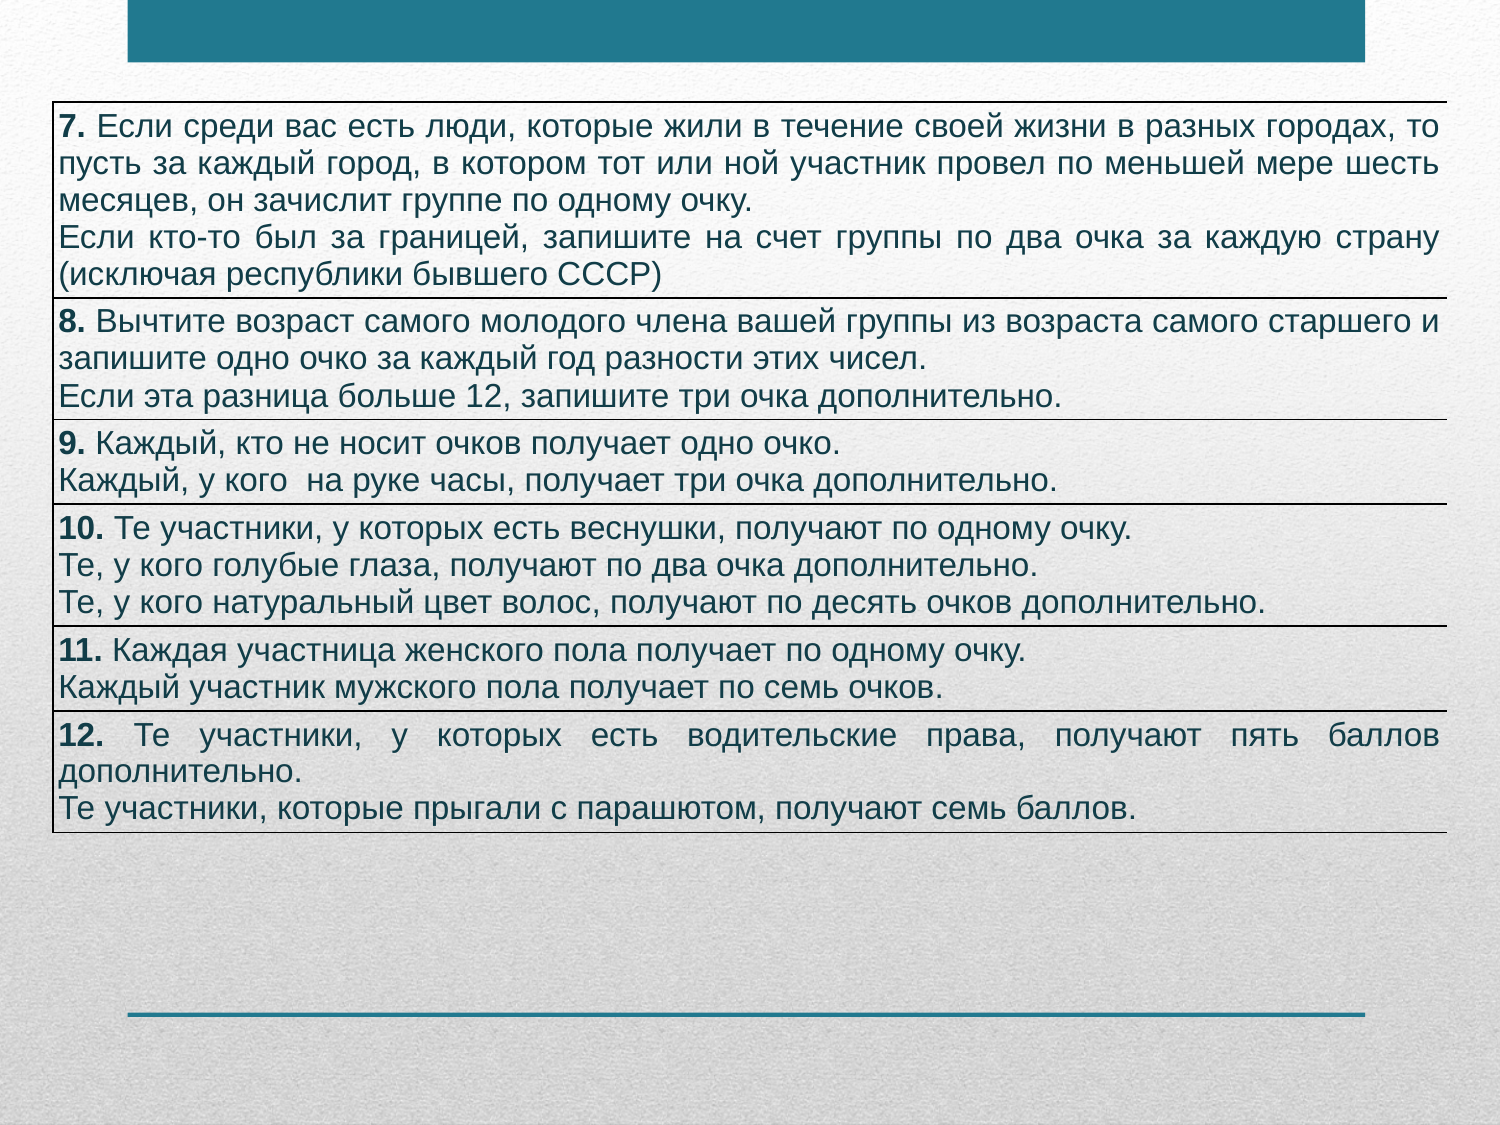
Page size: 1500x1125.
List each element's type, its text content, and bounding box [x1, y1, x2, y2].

table_cell 12. Те участники, у которых есть водительские права, получают пять баллов дополнительно. Те участники, которые прыгали с парашютом, получают семь баллов. [54, 712, 1447, 832]
table_cell 9. Каждый, кто не носит очков получает одно очко. Каждый, у кого на руке часы, получает три очка дополнительно. [54, 420, 1447, 503]
table_cell 8. Вычтите возраст самого молодого члена вашей группы из возраста самого старшего и запишите одно очко за каждый год разности этих чисел. Если эта разница больше 12, запишите три очка дополнительно. [54, 299, 1447, 419]
table_cell 11. Каждая участница женского пола получает по одному очку. Каждый участник мужского пола получает по семь очков. [54, 627, 1447, 710]
table_cell 10. Те участники, у которых есть веснушки, получают по одному очку. Те, у кого голубые глаза, получают по два очка дополнительно. Те, у кого натуральный цвет волос, получают по десять очков дополнительно. [54, 505, 1447, 625]
table_header 7. Если среди вас есть люди, которые жили в течение своей жизни в разных городах, то пусть за каждый город, в котором тот или ной участник провел по меньшей мере шесть месяцев, он зачислит группе по одному очку. Если кто-то был за границей, запишите на счет группы по два очка за каждую страну (исключая республики бывшего СССР) [54, 103, 1447, 297]
